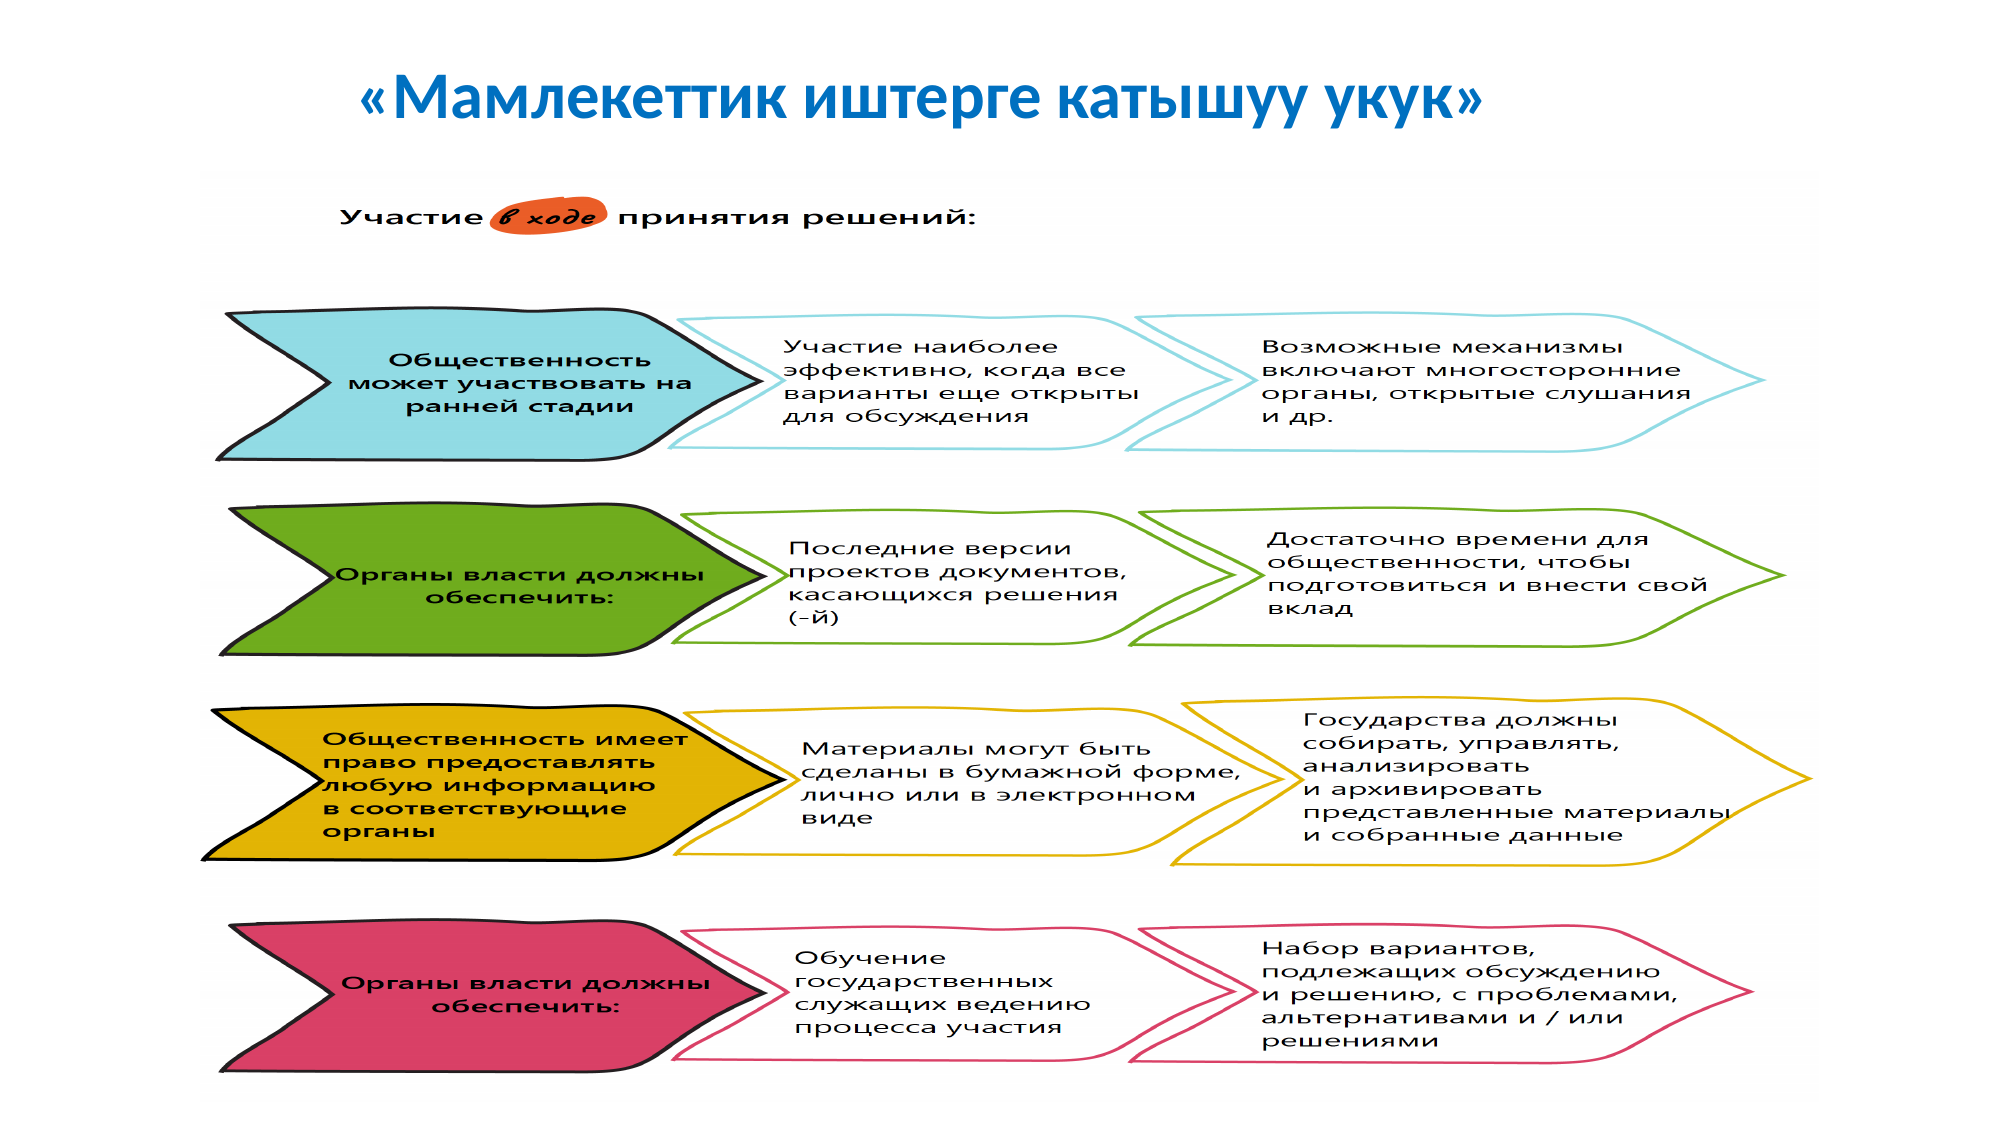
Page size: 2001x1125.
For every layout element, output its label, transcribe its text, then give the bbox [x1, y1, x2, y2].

text_box «Мамлекеттик иштерге катышуу укук» [83, 44, 1763, 140]
picture [199, 170, 1819, 1102]
